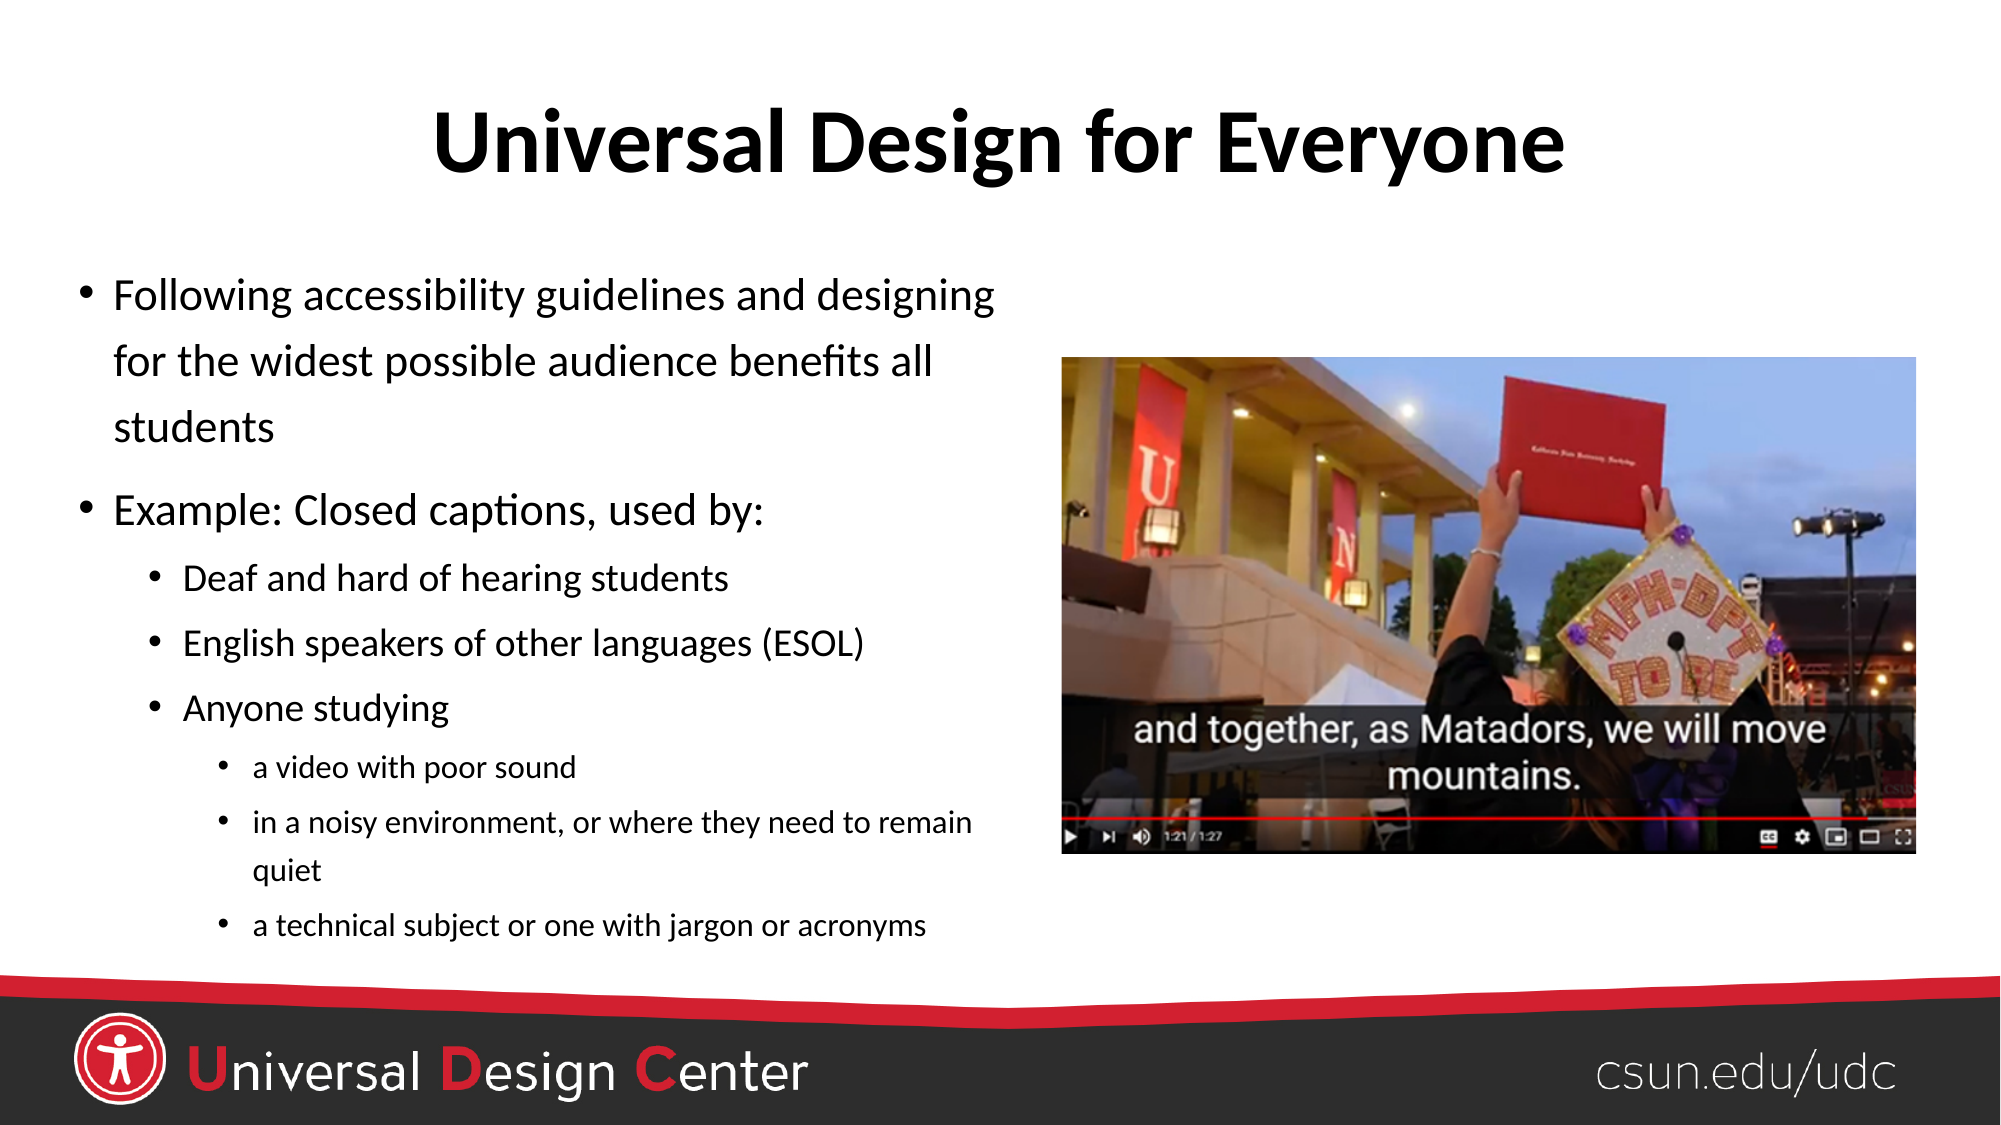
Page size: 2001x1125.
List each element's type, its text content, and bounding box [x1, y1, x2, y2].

picture [0, 0, 2001, 1125]
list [1061, 356, 1917, 854]
list Following accessibility guidelines and designing for the widest possible audience benefits all students Example: Closed captions, used by: Deaf and hard of hearing students English speakers of other languages (ESOL) Anyone studying a video with poor sound in a noisy environment, or where they need to remain quiet a technical subject or one with jargon or acronyms [63, 245, 1046, 958]
title Universal Design for Everyone [137, 59, 1863, 226]
